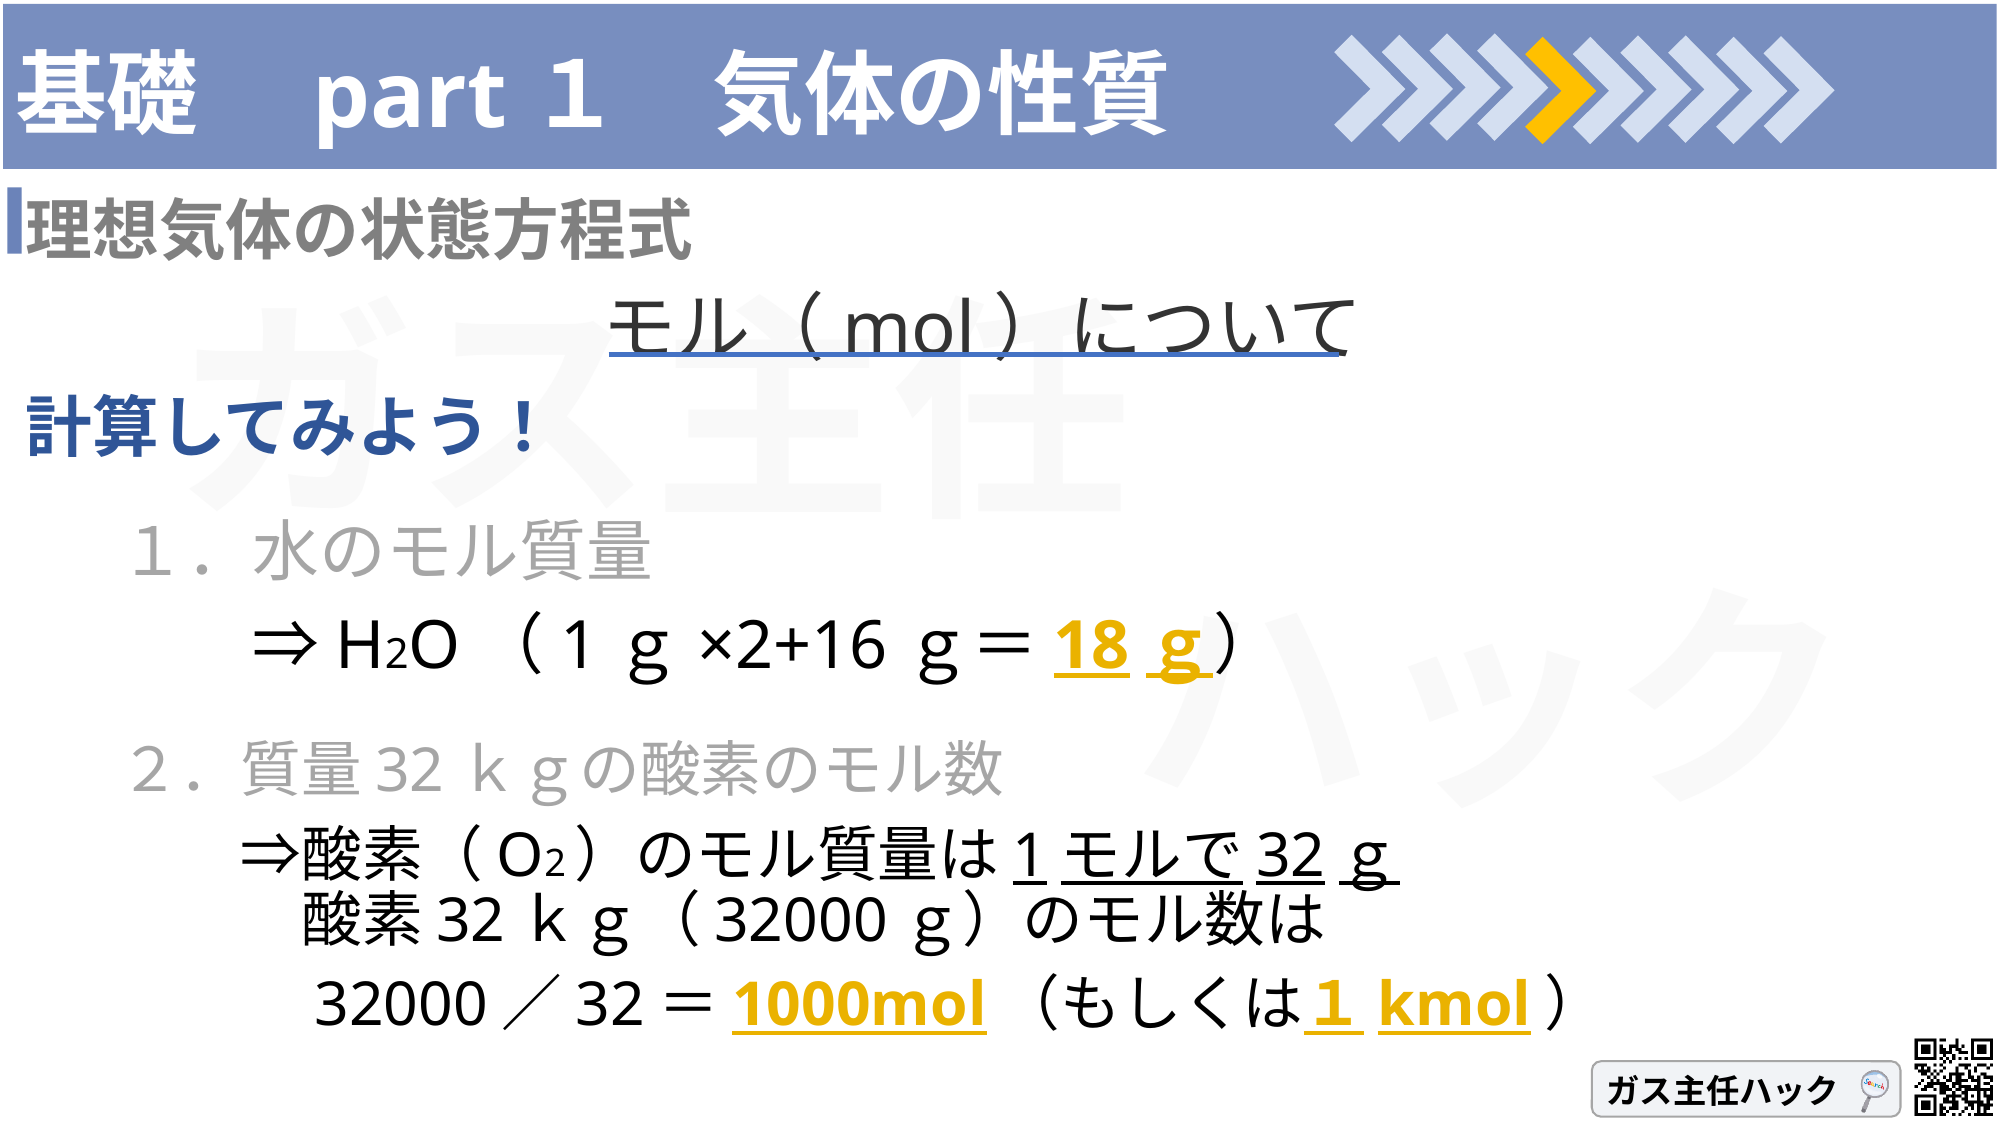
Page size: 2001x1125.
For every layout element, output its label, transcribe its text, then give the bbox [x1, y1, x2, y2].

text_box [1332, 33, 1407, 144]
text_box 理想気体の状態方程式 [10, 180, 1369, 276]
text_box [1714, 35, 1789, 146]
text_box [6, 186, 23, 255]
picture [1905, 1029, 2001, 1125]
title 基礎 part１ 気体の性質 [0, 26, 1725, 169]
text_box [1762, 34, 1837, 145]
text_box １．水のモル質量 ⇒H2O（1ｇ×2+16ｇ＝18ｇ） [104, 510, 1402, 728]
list モル（mol）について [587, 283, 2000, 380]
text_box [1428, 31, 1503, 143]
text_box [1523, 35, 1598, 146]
picture [1853, 1069, 1892, 1113]
text_box [1666, 33, 1741, 145]
text_box 計算してみよう！ [10, 385, 1884, 603]
text_box [1380, 33, 1455, 144]
text_box ２．質量32ｋｇの酸素のモル数 ⇒酸素（O2）のモル質量は1モルで32ｇ 酸素32ｋｇ（32000ｇ）のモル数は 32000／32＝1000mol（もしくは１kmol） [104, 731, 1929, 1049]
text_box [1571, 35, 1646, 146]
text_box [1475, 31, 1550, 143]
text_box [1619, 33, 1694, 145]
